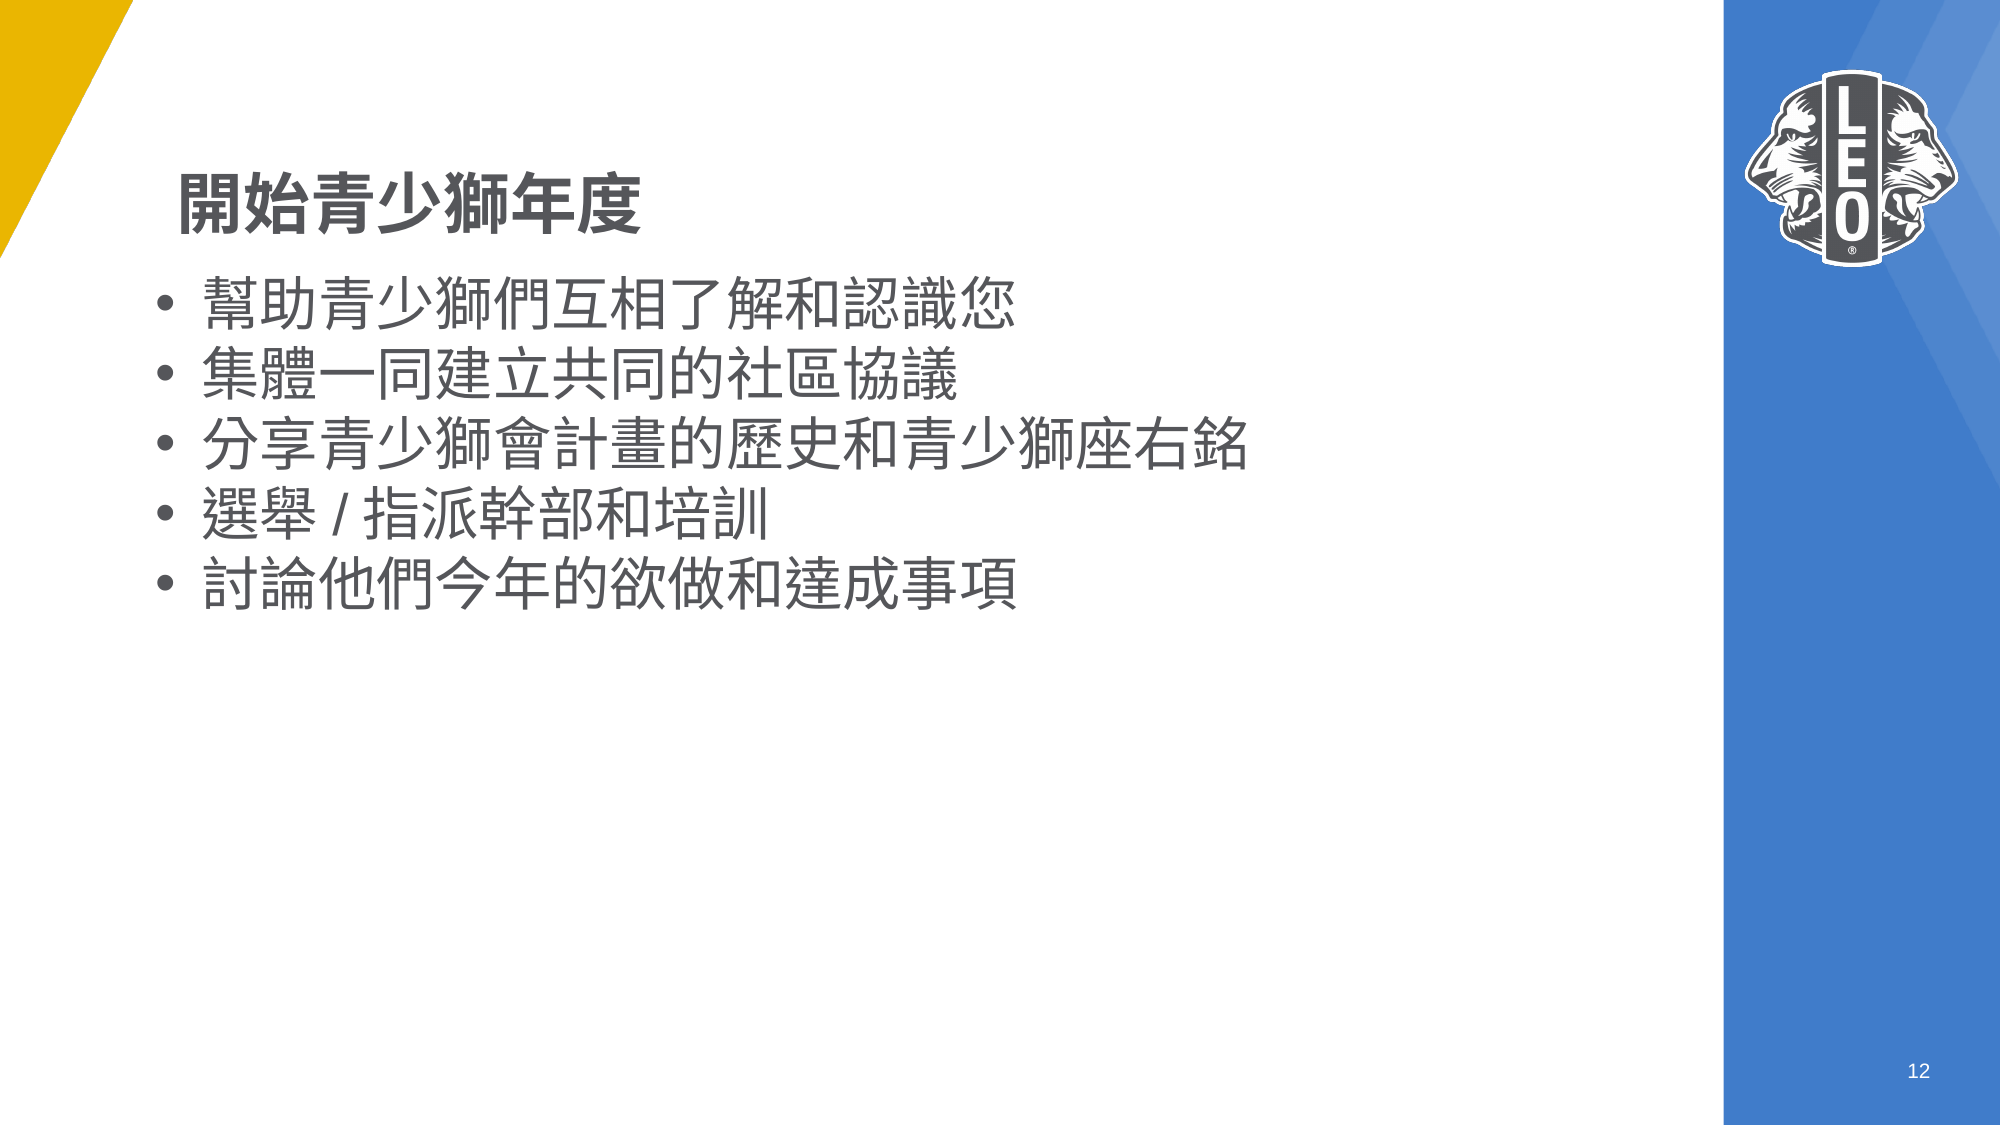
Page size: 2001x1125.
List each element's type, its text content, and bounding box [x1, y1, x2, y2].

picture [0, 0, 163, 275]
text_box 12 [1892, 1049, 2000, 1125]
text_box [1723, 618, 2000, 1125]
picture [1723, 0, 2001, 618]
text_box 幫助青少獅們互相了解和認識您 集體一同建立共同的社區協議 分享青少獅會計畫的歷史和青少獅座右銘 選舉/指派幹部和培訓 討論他們今年的欲做和達成事項 [139, 259, 1653, 625]
text_box 開始青少獅年度 [163, 164, 1181, 238]
